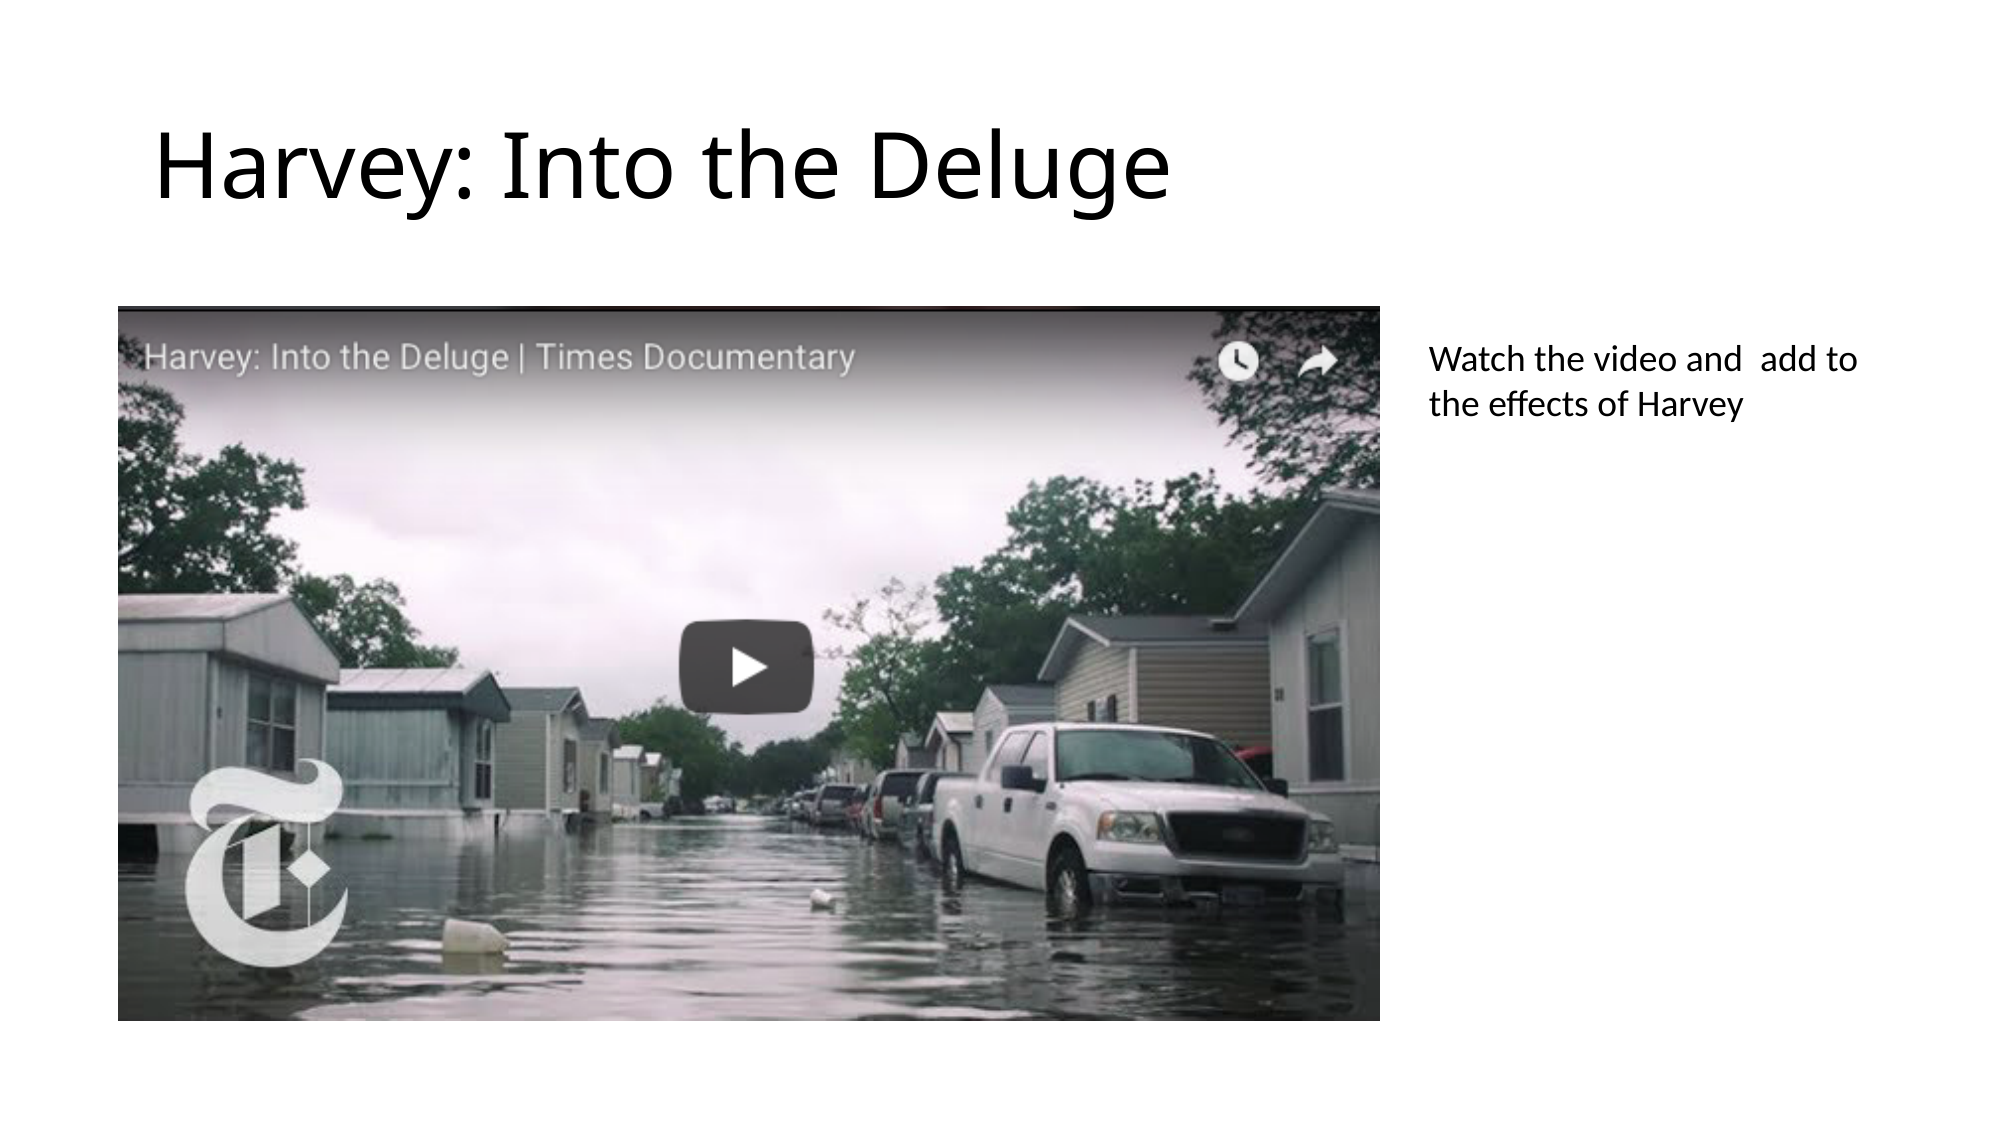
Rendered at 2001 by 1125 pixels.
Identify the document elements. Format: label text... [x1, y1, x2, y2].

title Harvey: Into the Deluge [137, 59, 1863, 278]
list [118, 306, 1380, 1021]
text_box Watch the video and add to the effects of Harvey [1413, 326, 1891, 432]
